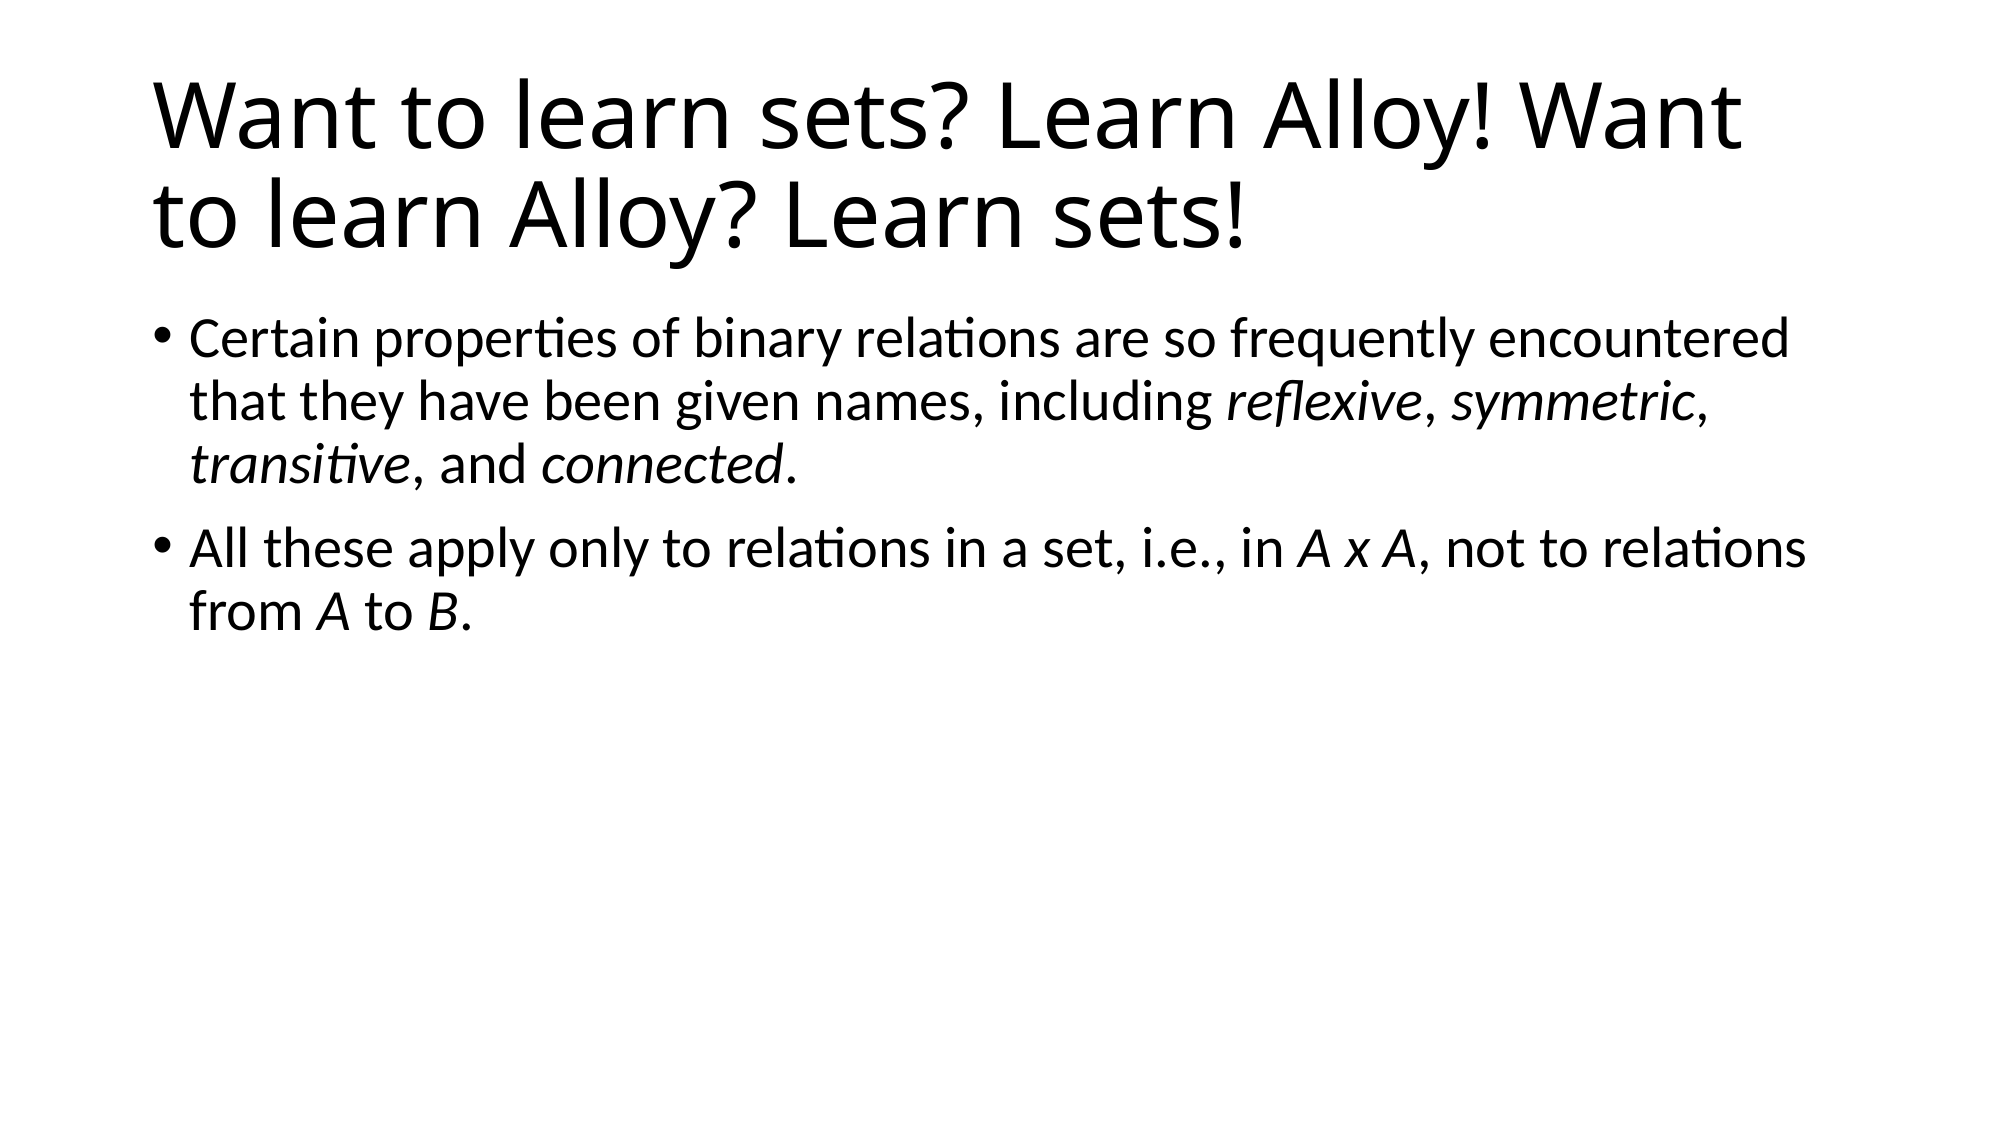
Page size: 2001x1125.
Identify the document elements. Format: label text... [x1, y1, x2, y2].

title Want to learn sets? Learn Alloy! Want to learn Alloy? Learn sets! [137, 59, 1863, 278]
list Certain properties of binary relations are so frequently encountered that they have been given names, including reflexive, symmetric, transitive, and connected. All these apply only to relations in a set, i.e., in A x A, not to relations from A to B. [137, 299, 1863, 1014]
